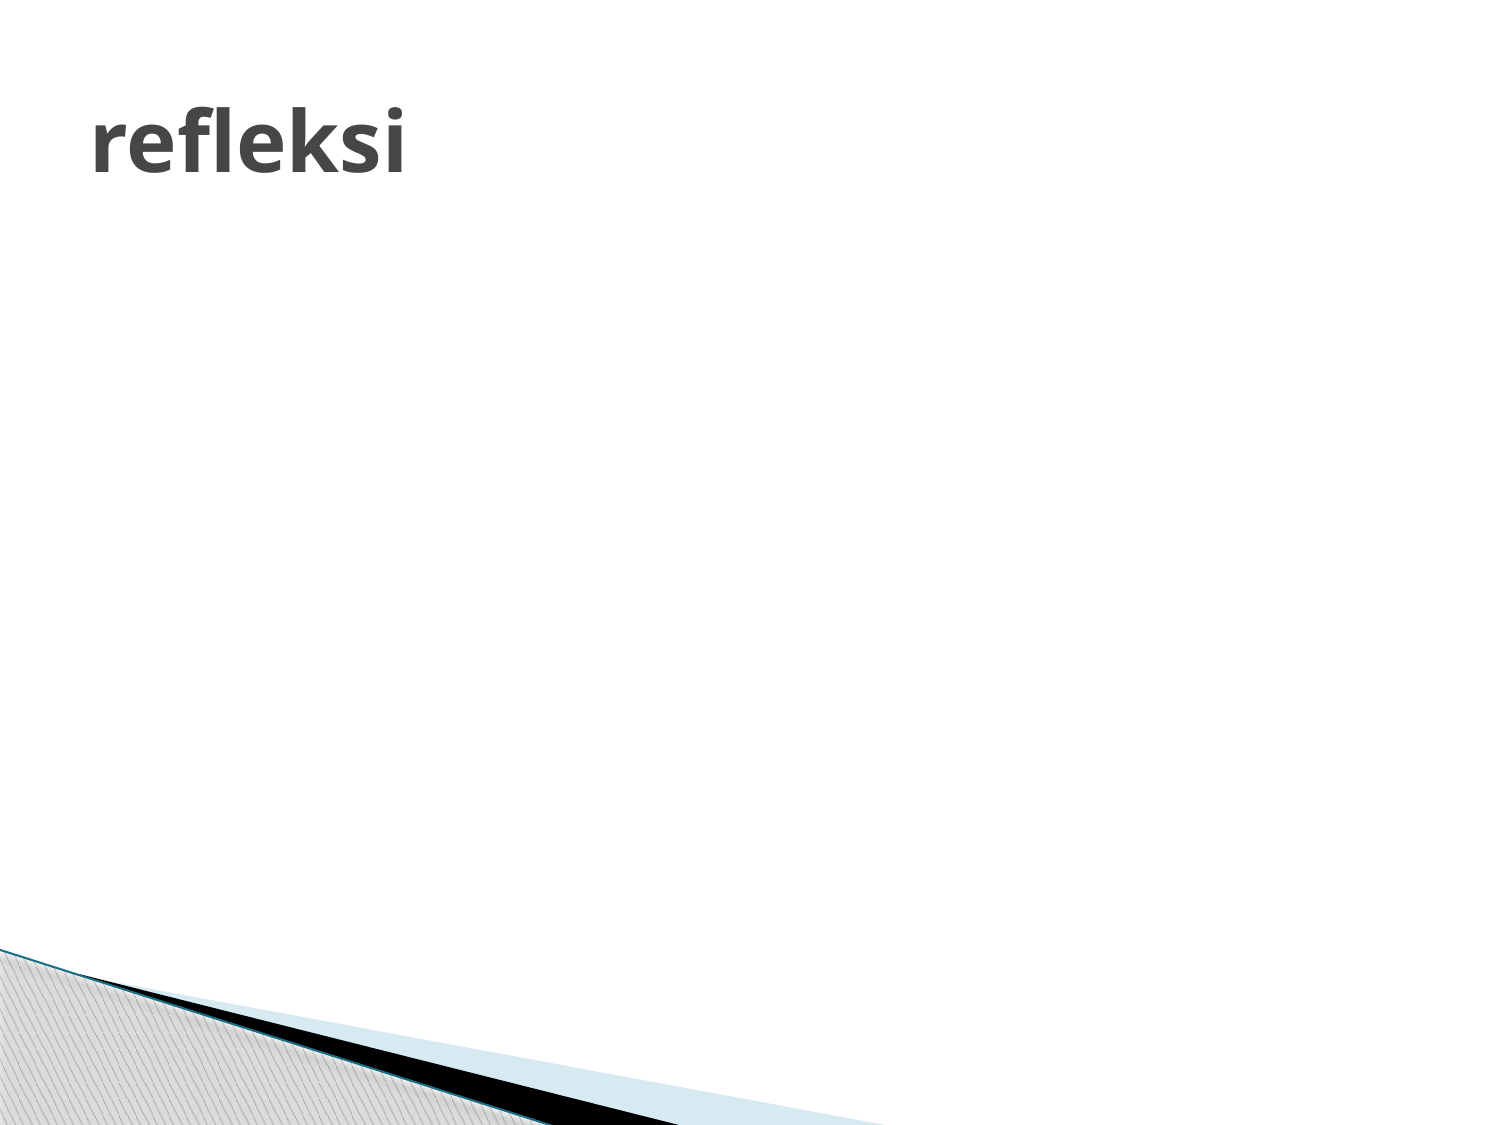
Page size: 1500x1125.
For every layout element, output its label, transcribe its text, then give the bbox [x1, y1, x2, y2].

title refleksi [75, 45, 1425, 233]
